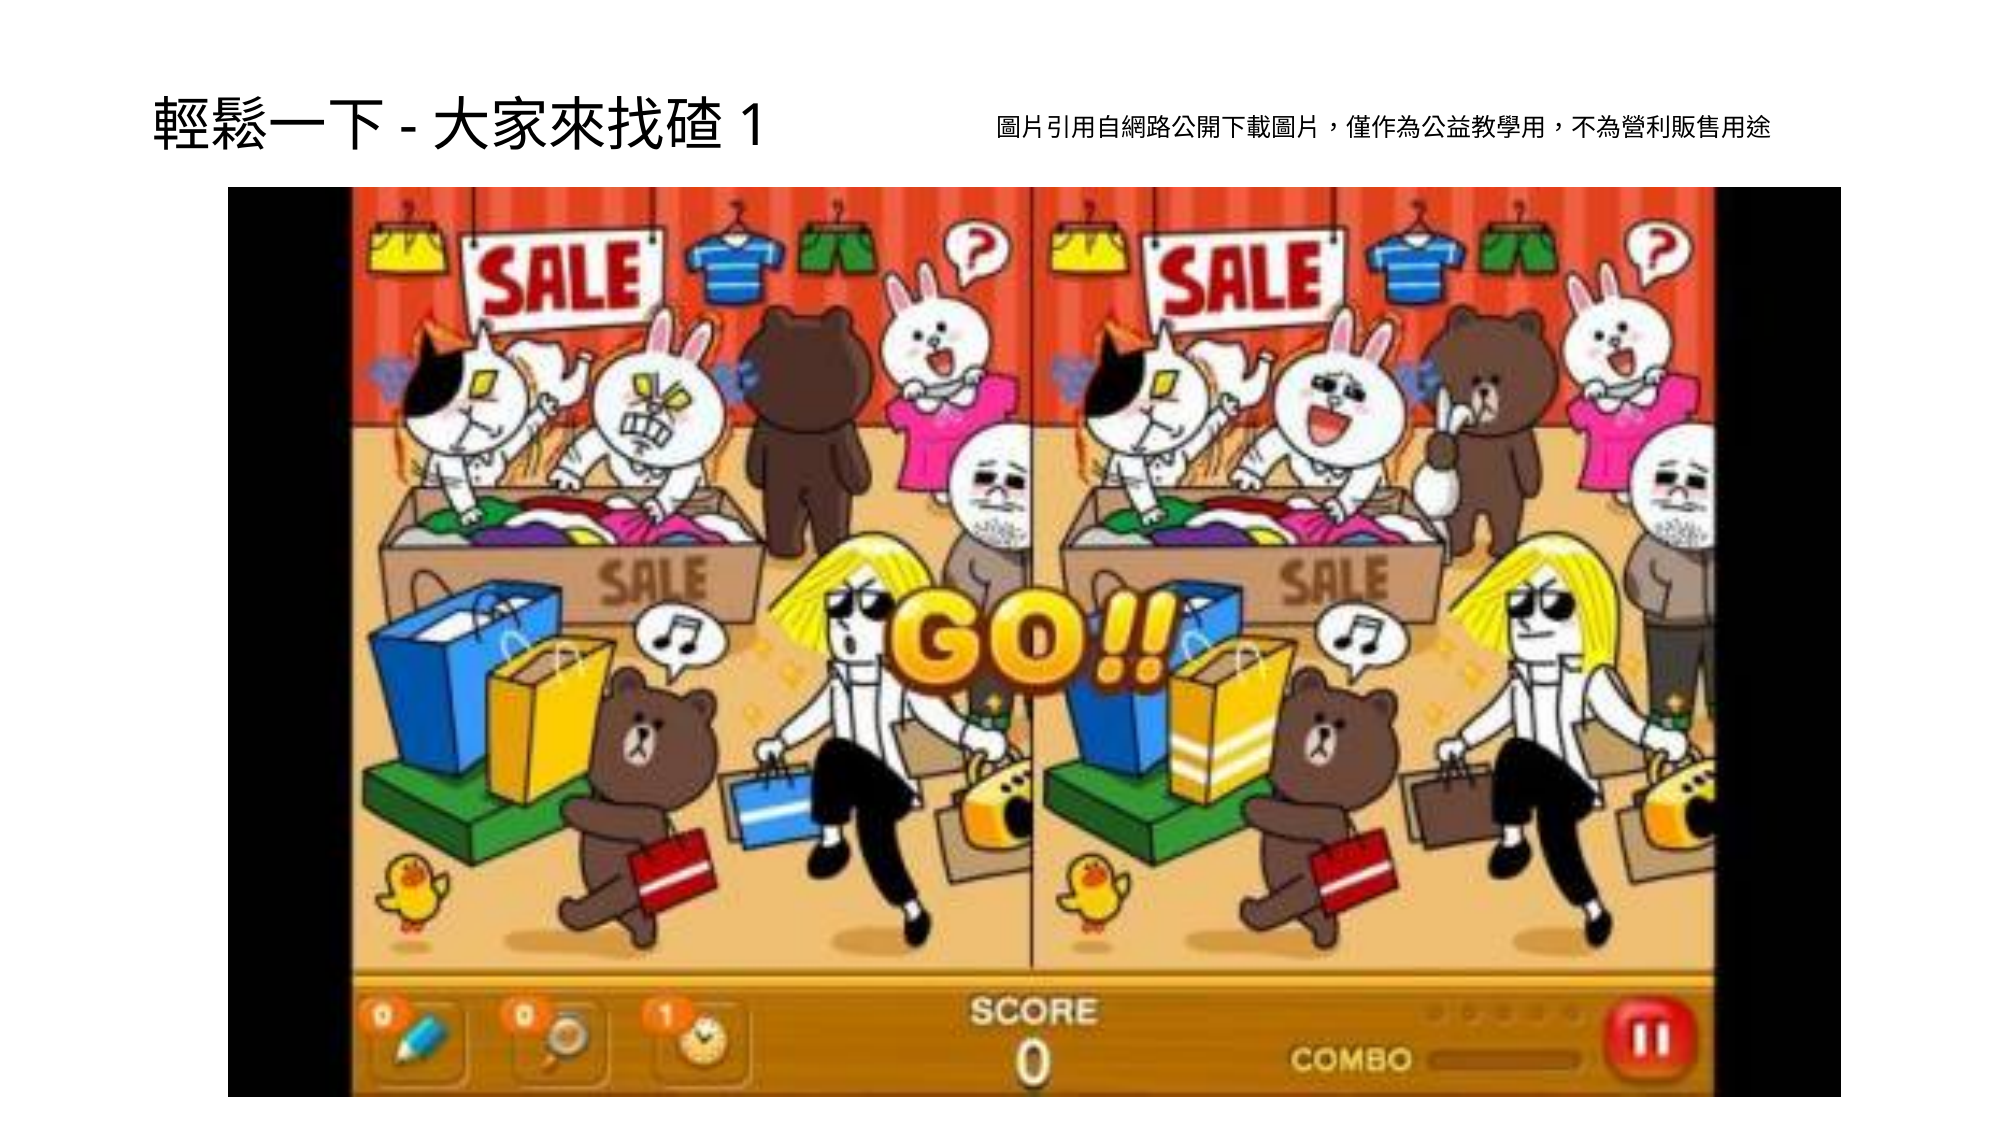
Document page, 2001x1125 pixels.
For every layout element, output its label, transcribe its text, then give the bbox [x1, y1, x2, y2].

text_box 圖片引用自網路公開下載圖片，僅作為公益教學用，不為營利販售用途 [982, 103, 1787, 149]
title 輕鬆一下-大家來找碴1 [137, 17, 1863, 236]
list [228, 187, 1841, 1097]
